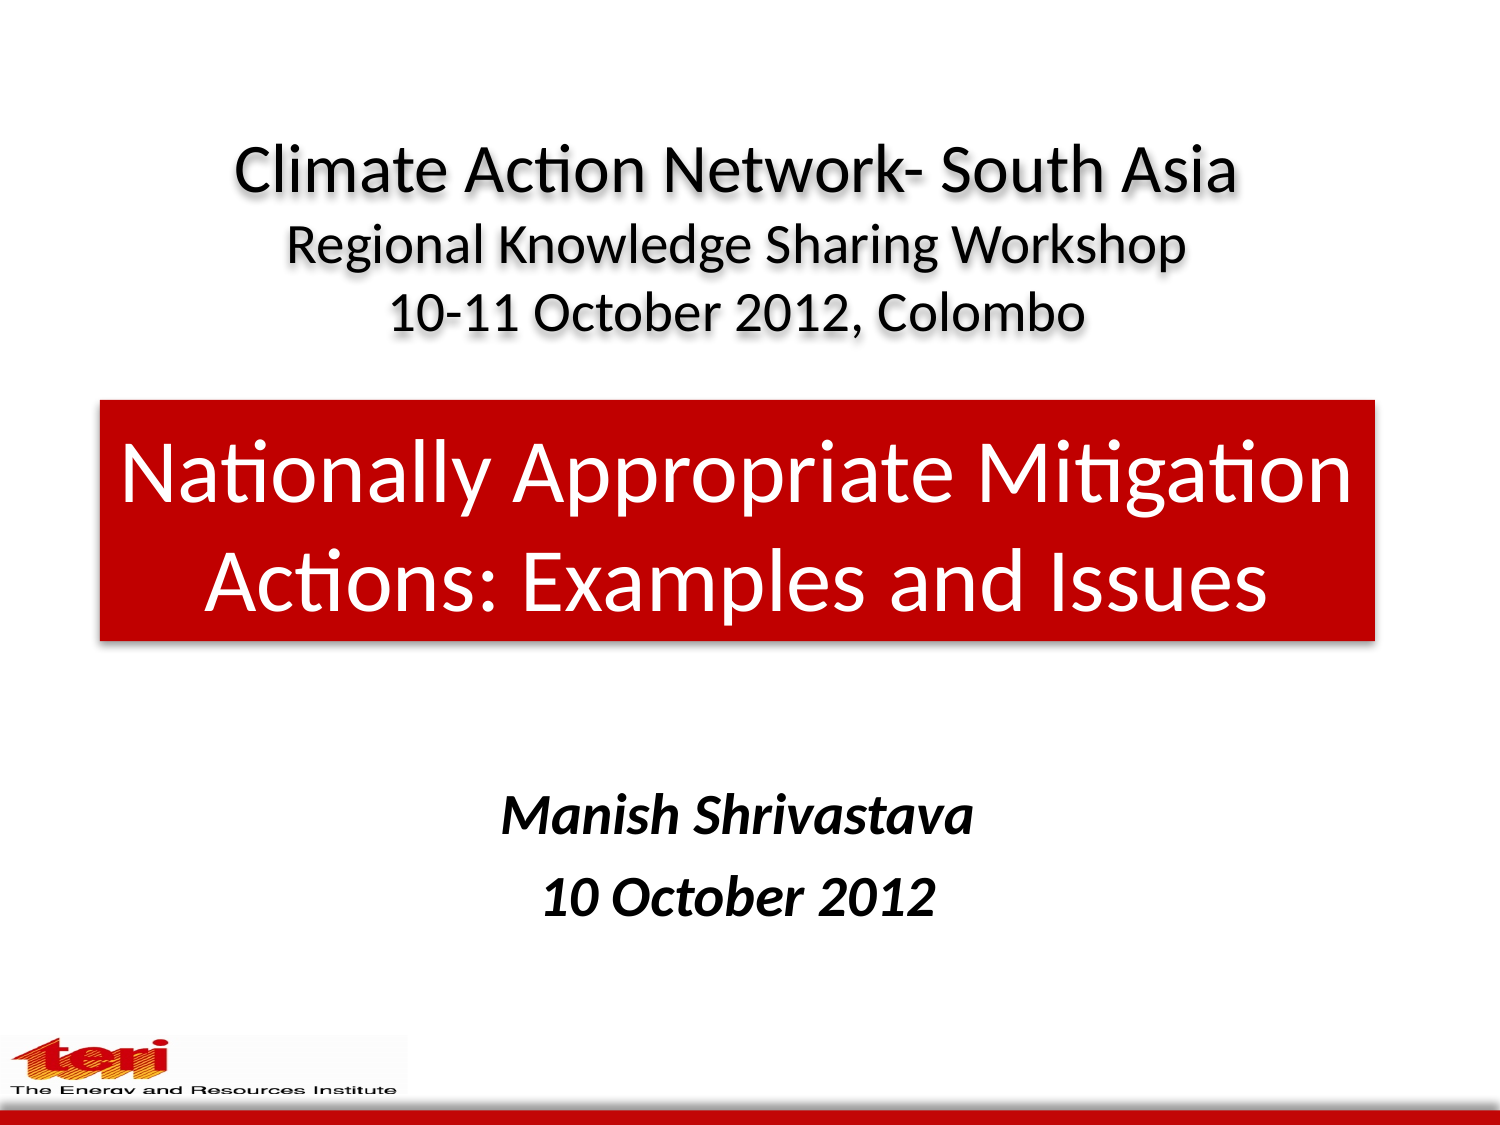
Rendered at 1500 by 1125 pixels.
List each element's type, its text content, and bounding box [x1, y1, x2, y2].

subtitle Manish Shrivastava 10 October 2012 [99, 687, 1375, 925]
picture [0, 1035, 408, 1094]
title Nationally Appropriate Mitigation Actions: Examples and Issues [99, 399, 1375, 642]
text_box Climate Action Network- South Asia Regional Knowledge Sharing Workshop 10-11 October 2012, Colombo [99, 112, 1375, 354]
